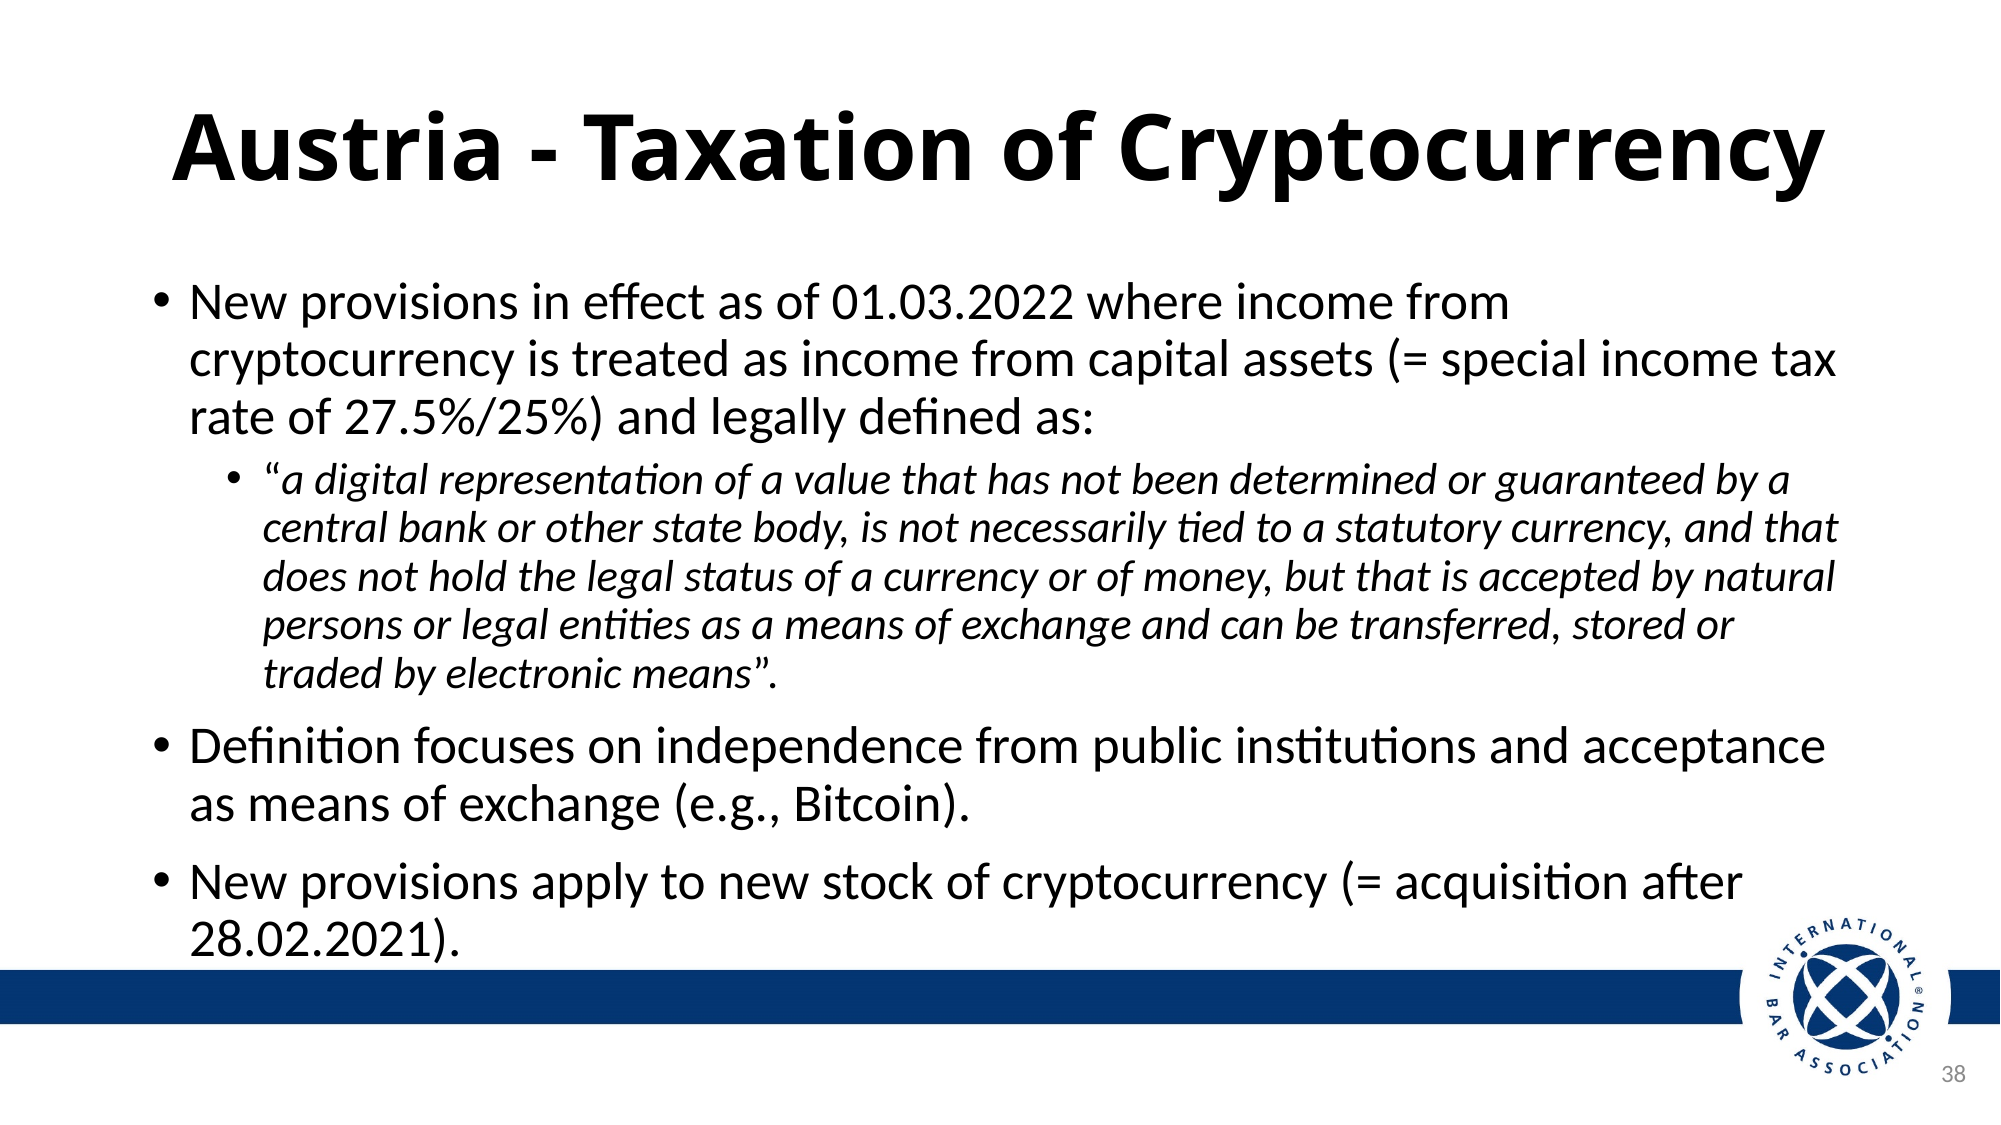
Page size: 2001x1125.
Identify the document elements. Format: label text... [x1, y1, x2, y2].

list New provisions in effect as of 01.03.2022 where income from cryptocurrency is treated as income from capital assets (= special income tax rate of 27.5%/25%) and legally defined as: “a digital representation of a value that has not been determined or guaranteed by a central bank or other state body, is not necessarily tied to a statutory currency, and that does not hold the legal status of a currency or of money, but that is accepted by natural persons or legal entities as a means of exchange and can be transferred, stored or traded by electronic means”. Definition focuses on independence from public institutions and acceptance as means of exchange (e.g., Bitcoin). New provisions apply to new stock of cryptocurrency (= acquisition after 28.02.2021). [137, 266, 1863, 980]
title Austria - Taxation of Cryptocurrency [137, 59, 1863, 243]
picture [0, 0, 2000, 1125]
slide_number 38 [1531, 1042, 1982, 1103]
